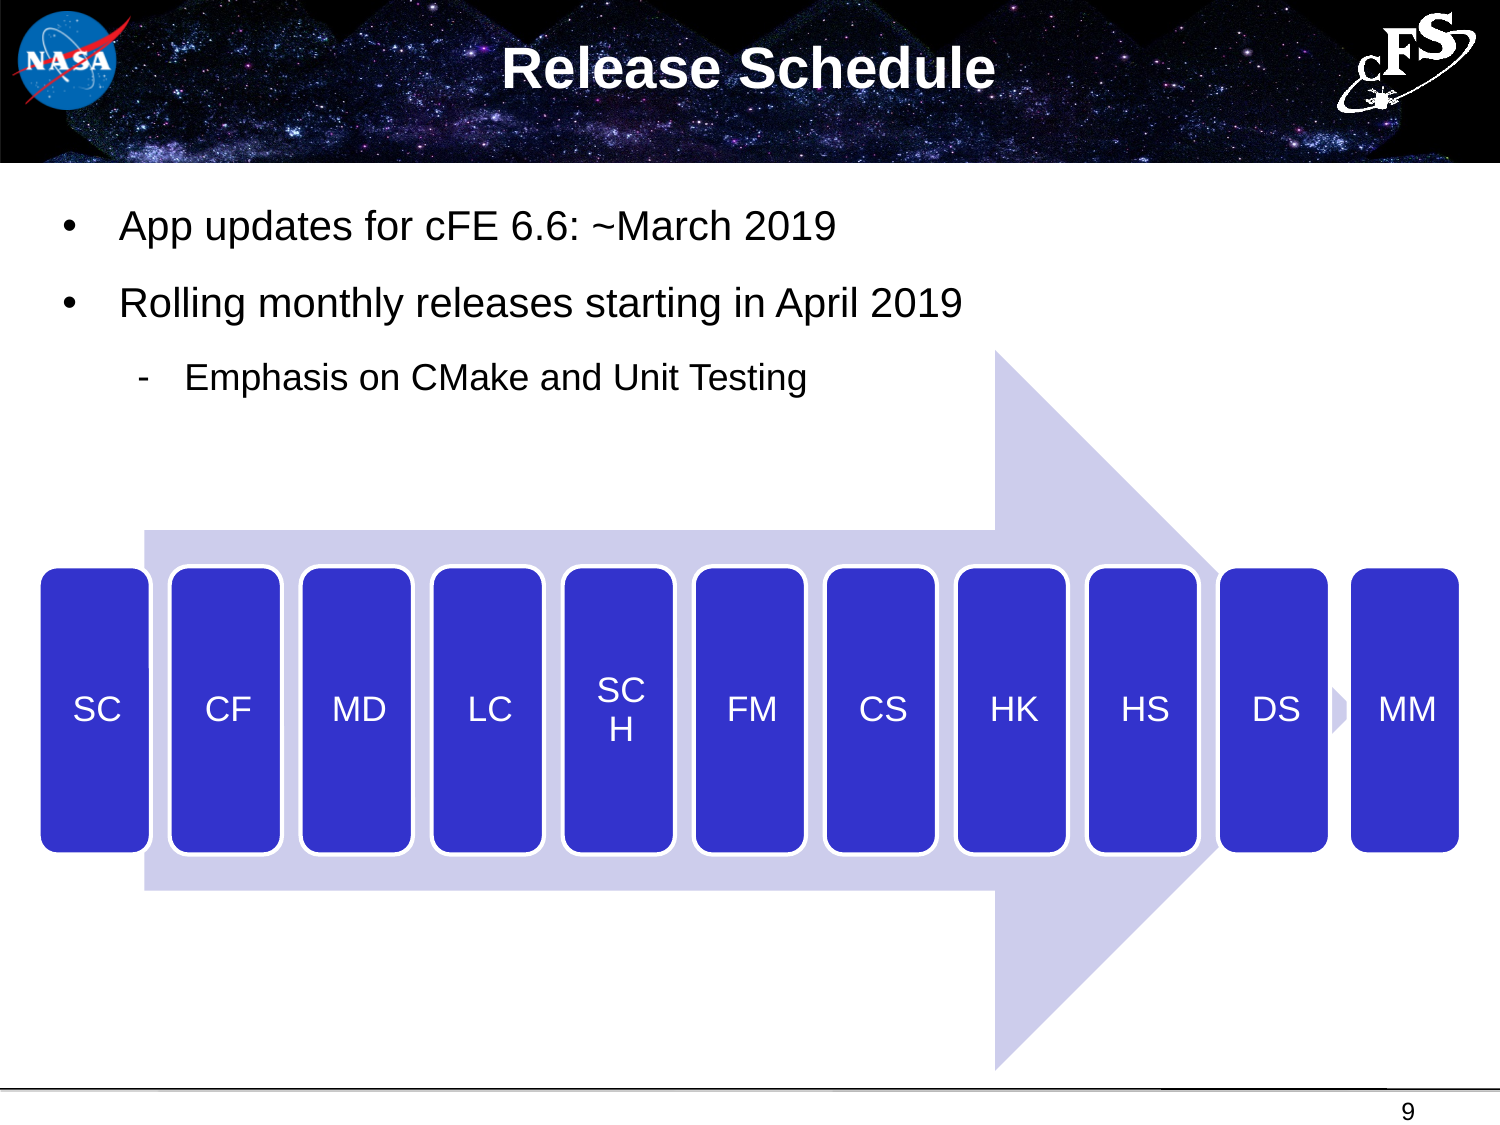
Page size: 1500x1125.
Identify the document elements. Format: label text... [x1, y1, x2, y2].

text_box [37, 349, 1463, 1071]
list App updates for cFE 6.6: ~March 2019 Rolling monthly releases starting in April 2019 Emphasis on CMake and Unit Testing [62, 200, 1413, 348]
picture [0, 0, 75, 163]
title Release Schedule [75, 0, 1425, 163]
picture [1425, 0, 1500, 163]
